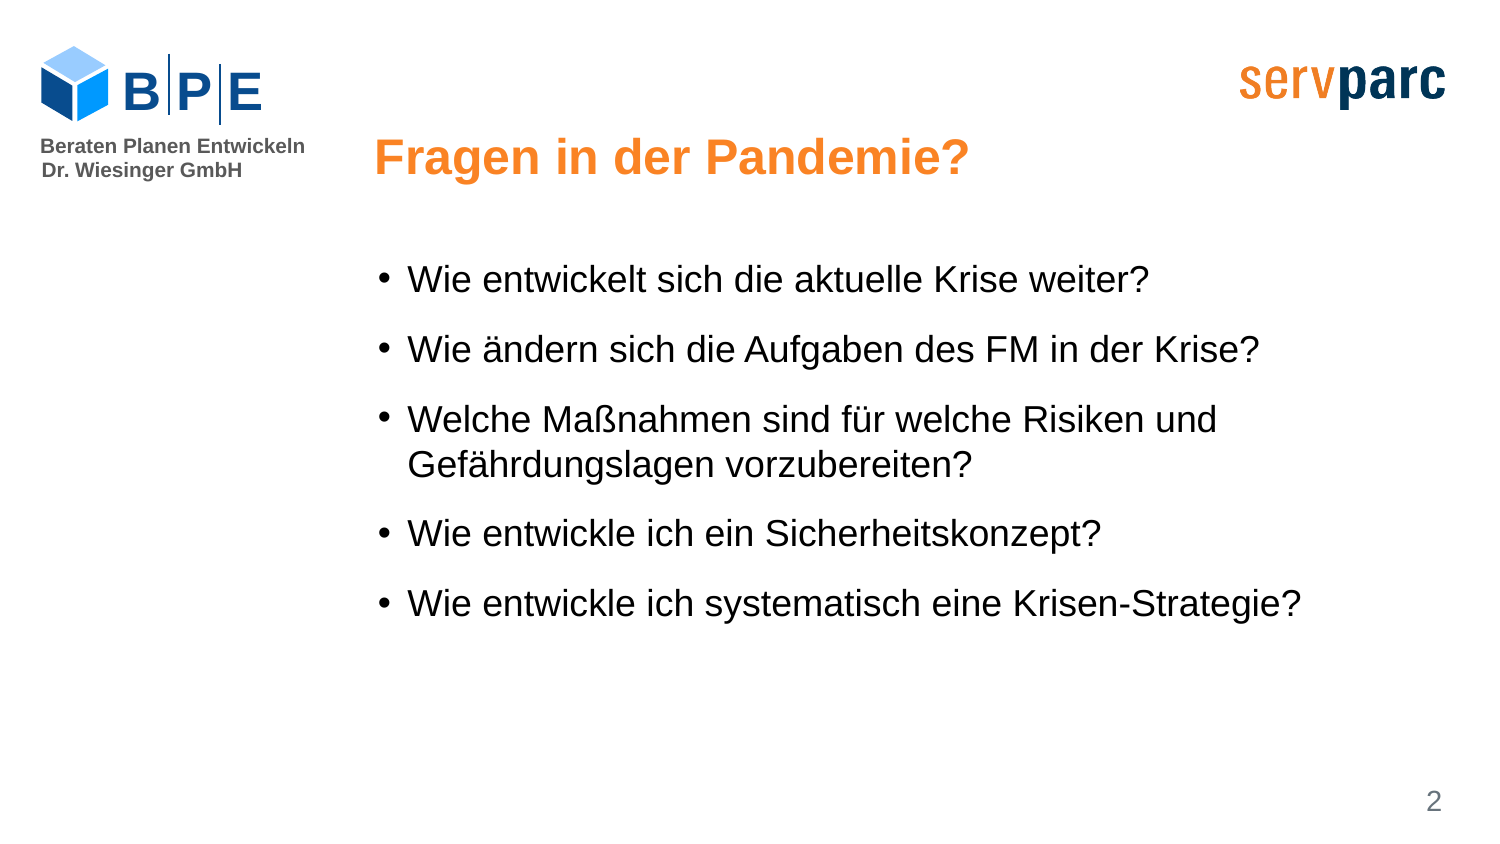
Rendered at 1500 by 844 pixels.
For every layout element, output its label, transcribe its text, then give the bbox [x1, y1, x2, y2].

picture [1240, 66, 1445, 110]
text_box Beraten Planen Entwickeln [25, 124, 360, 162]
list Wie entwickelt sich die aktuelle Krise weiter? Wie ändern sich die Aufgaben des FM in der Krise? Welche Maßnahmen sind für welche Risiken und Gefährdungslagen vorzubereiten? Wie entwickle ich ein Sicherheitskonzept? Wie entwickle ich systematisch eine Krisen-Strategie? [377, 254, 1443, 766]
slide_number 2 [1092, 782, 1443, 828]
text_box Fragen in der Pandemie? [360, 116, 988, 192]
text_box B P E [116, 50, 298, 124]
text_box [41, 48, 109, 122]
text_box Dr. Wiesinger GmbH [26, 148, 360, 186]
